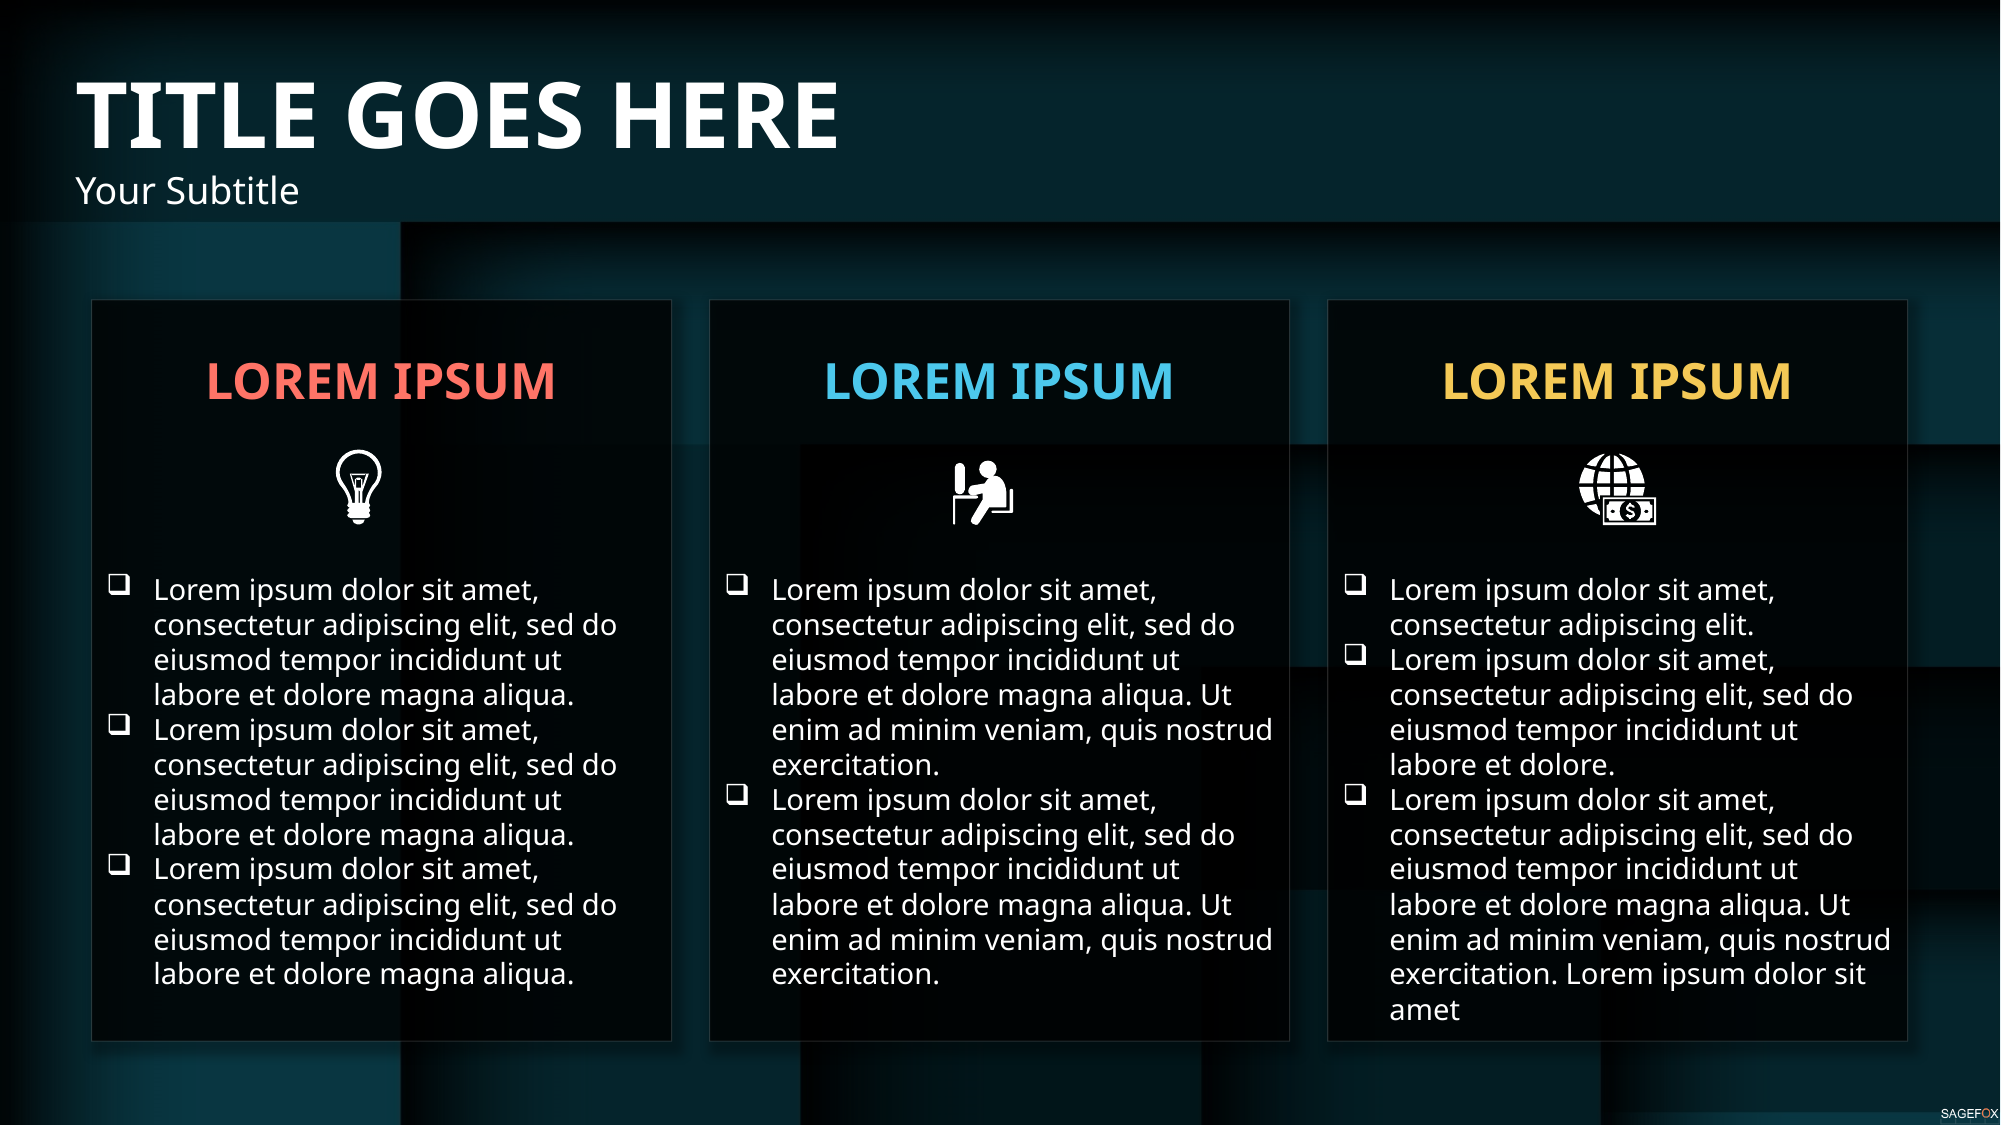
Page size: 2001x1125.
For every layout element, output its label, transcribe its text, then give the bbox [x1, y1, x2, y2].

picture [0, 0, 2001, 1125]
text_box Lorem ipsum dolor sit amet, consectetur adipiscing elit. Lorem ipsum dolor sit amet, consectetur adipiscing elit, sed do eiusmod tempor incididunt ut labore et dolore. Lorem ipsum dolor sit amet, consectetur adipiscing elit, sed do eiusmod tempor incididunt ut labore et dolore magna aliqua. Ut enim ad minim veniam, quis nostrud exercitation. Lorem ipsum dolor sit amet [1327, 538, 1908, 1034]
text_box LOREM IPSUM [709, 342, 1290, 417]
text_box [952, 460, 1013, 525]
text_box LOREM IPSUM [1327, 342, 1908, 417]
text_box [709, 299, 1291, 1042]
text_box [91, 299, 673, 1042]
text_box LOREM IPSUM [91, 342, 672, 417]
text_box Lorem ipsum dolor sit amet, consectetur adipiscing elit, sed do eiusmod tempor incididunt ut labore et dolore magna aliqua. Lorem ipsum dolor sit amet, consectetur adipiscing elit, sed do eiusmod tempor incididunt ut labore et dolore magna aliqua. Lorem ipsum dolor sit amet, consectetur adipiscing elit, sed do eiusmod tempor incididunt ut labore et dolore magna aliqua. [91, 538, 672, 999]
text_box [1579, 453, 1657, 526]
text_box [1327, 299, 1909, 1042]
text_box Lorem ipsum dolor sit amet, consectetur adipiscing elit, sed do eiusmod tempor incididunt ut labore et dolore magna aliqua. Ut enim ad minim veniam, quis nostrud exercitation. Lorem ipsum dolor sit amet, consectetur adipiscing elit, sed do eiusmod tempor incididunt ut labore et dolore magna aliqua. Ut enim ad minim veniam, quis nostrud exercitation. [709, 538, 1290, 999]
text_box TITLE GOES HERE Your Subtitle [60, 49, 1036, 220]
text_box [335, 449, 382, 525]
